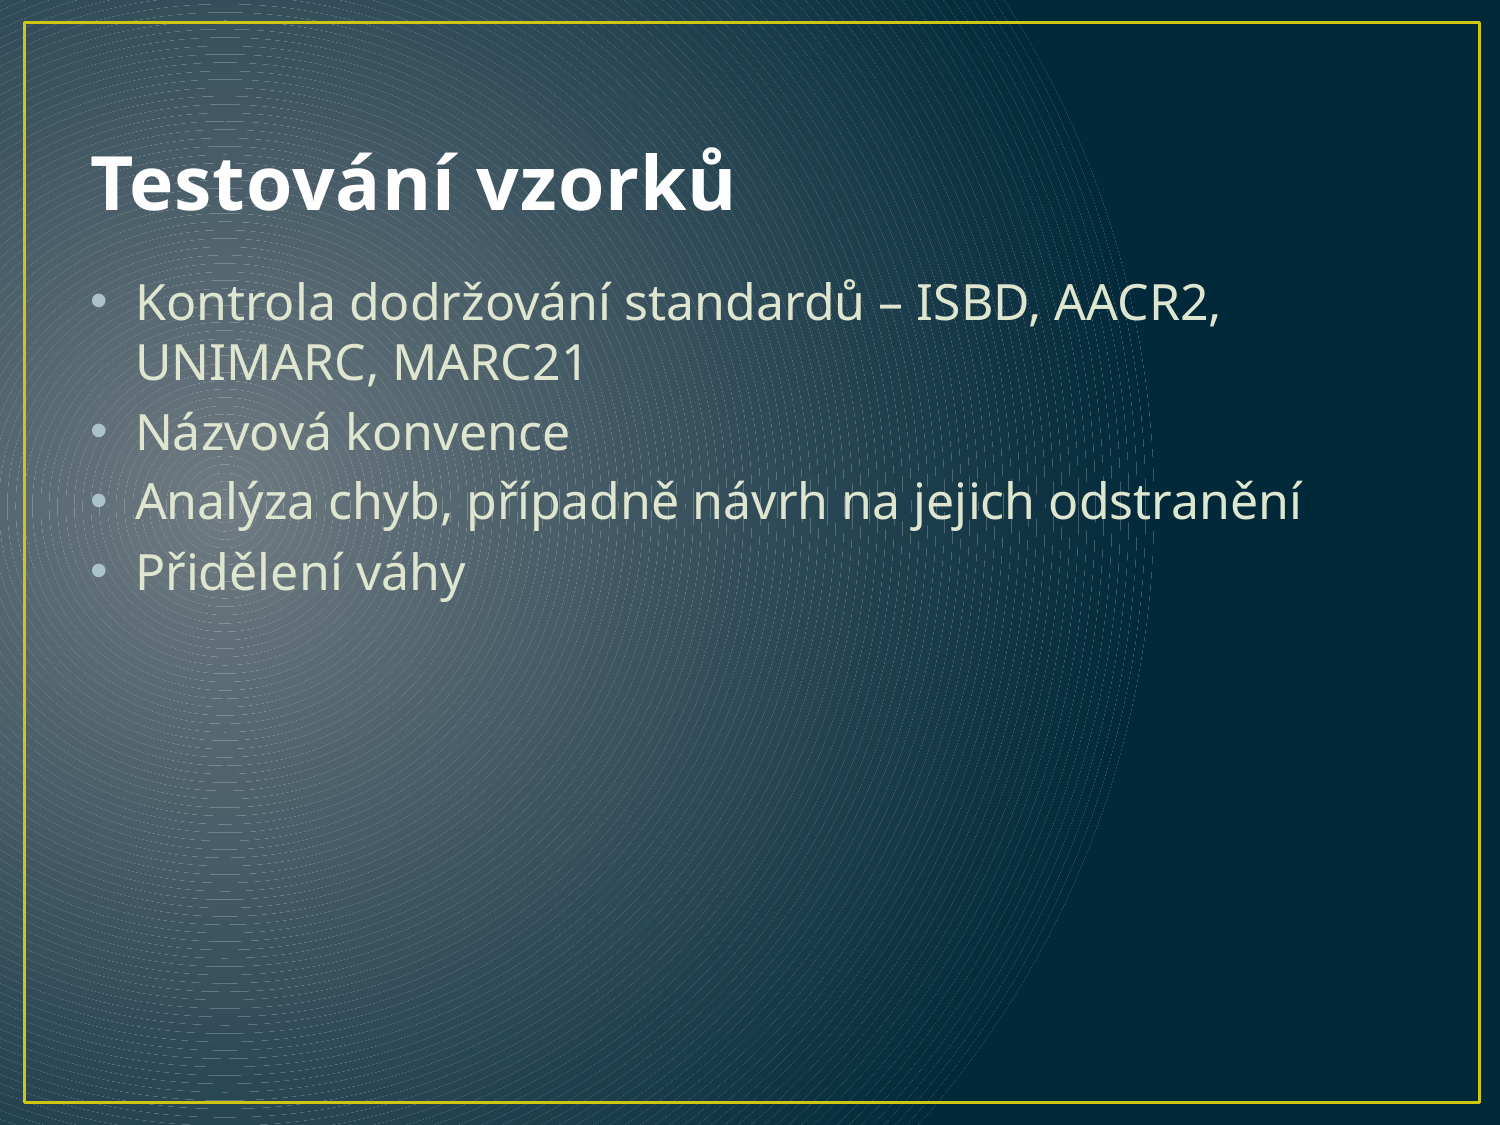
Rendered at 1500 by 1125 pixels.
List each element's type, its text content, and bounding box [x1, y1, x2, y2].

title Testování vzorků [75, 45, 1425, 233]
list Kontrola dodržování standardů – ISBD, AACR2, UNIMARC, MARC21 Názvová konvence Analýza chyb, případně návrh na jejich odstranění Přidělení váhy [75, 262, 1425, 1005]
